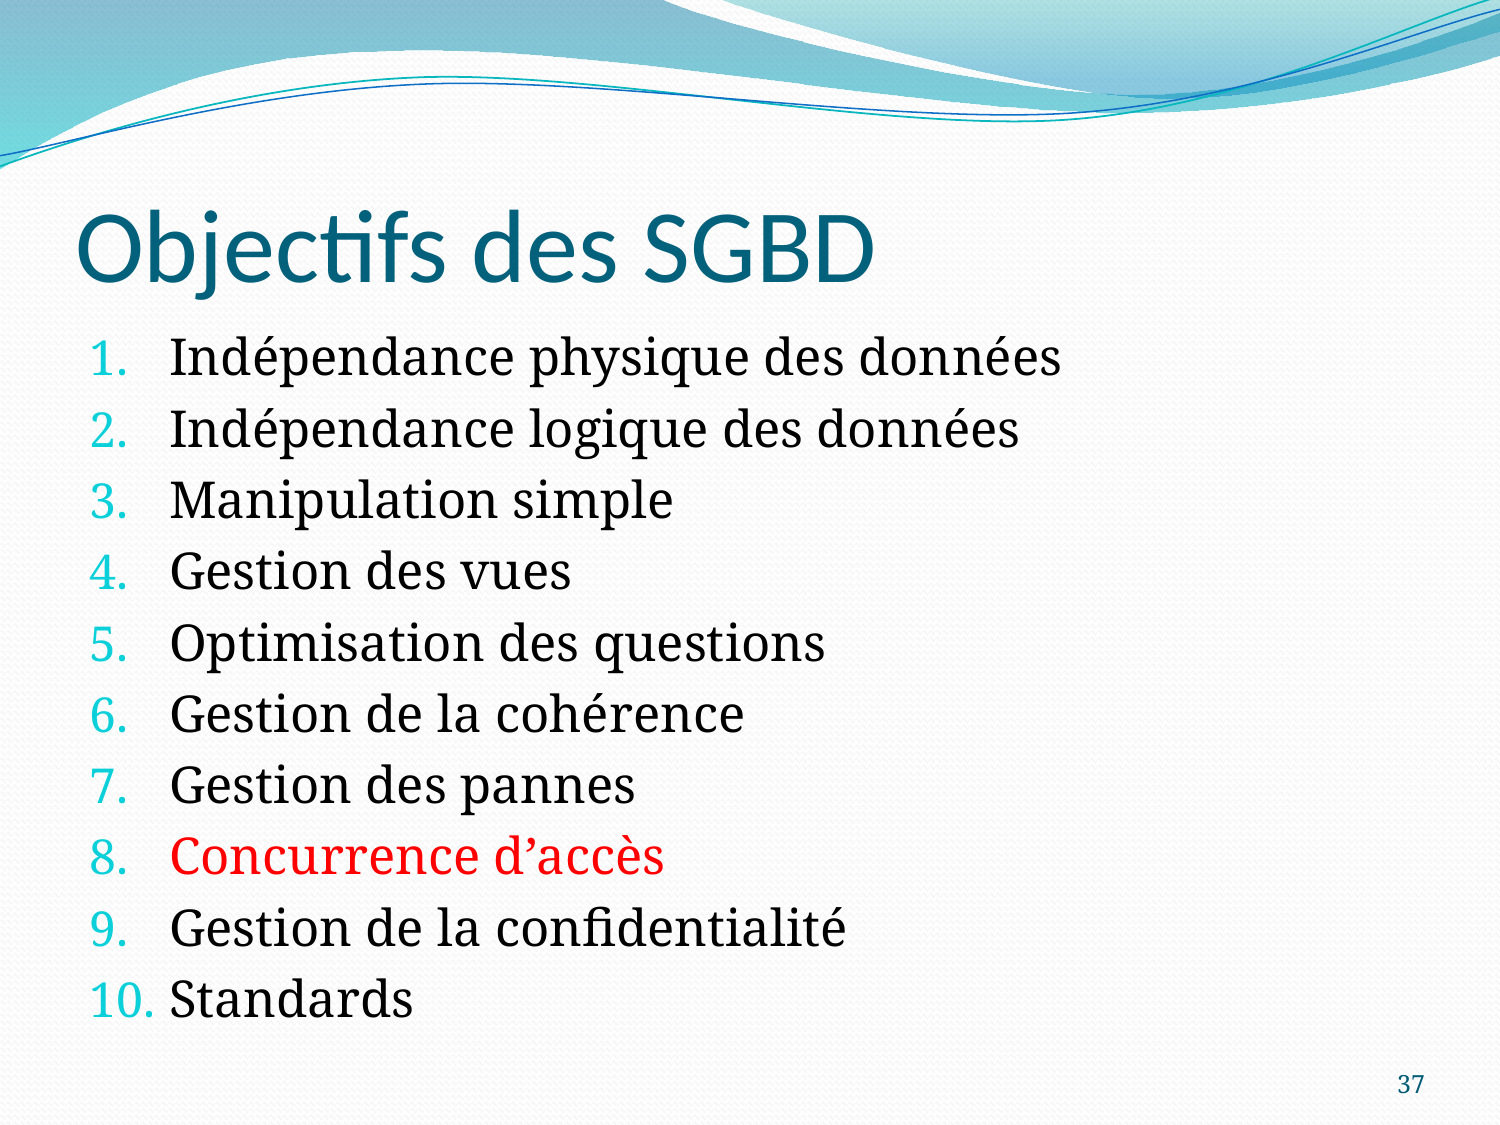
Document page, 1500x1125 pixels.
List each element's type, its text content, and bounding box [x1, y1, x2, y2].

list Indépendance physique des données Indépendance logique des données Manipulation simple Gestion des vues Optimisation des questions Gestion de la cohérence Gestion des pannes Concurrence d’accès Gestion de la confidentialité Standards [75, 317, 1425, 1038]
title Objectifs des SGBD [75, 115, 1425, 303]
slide_number 37 [1299, 1042, 1425, 1103]
